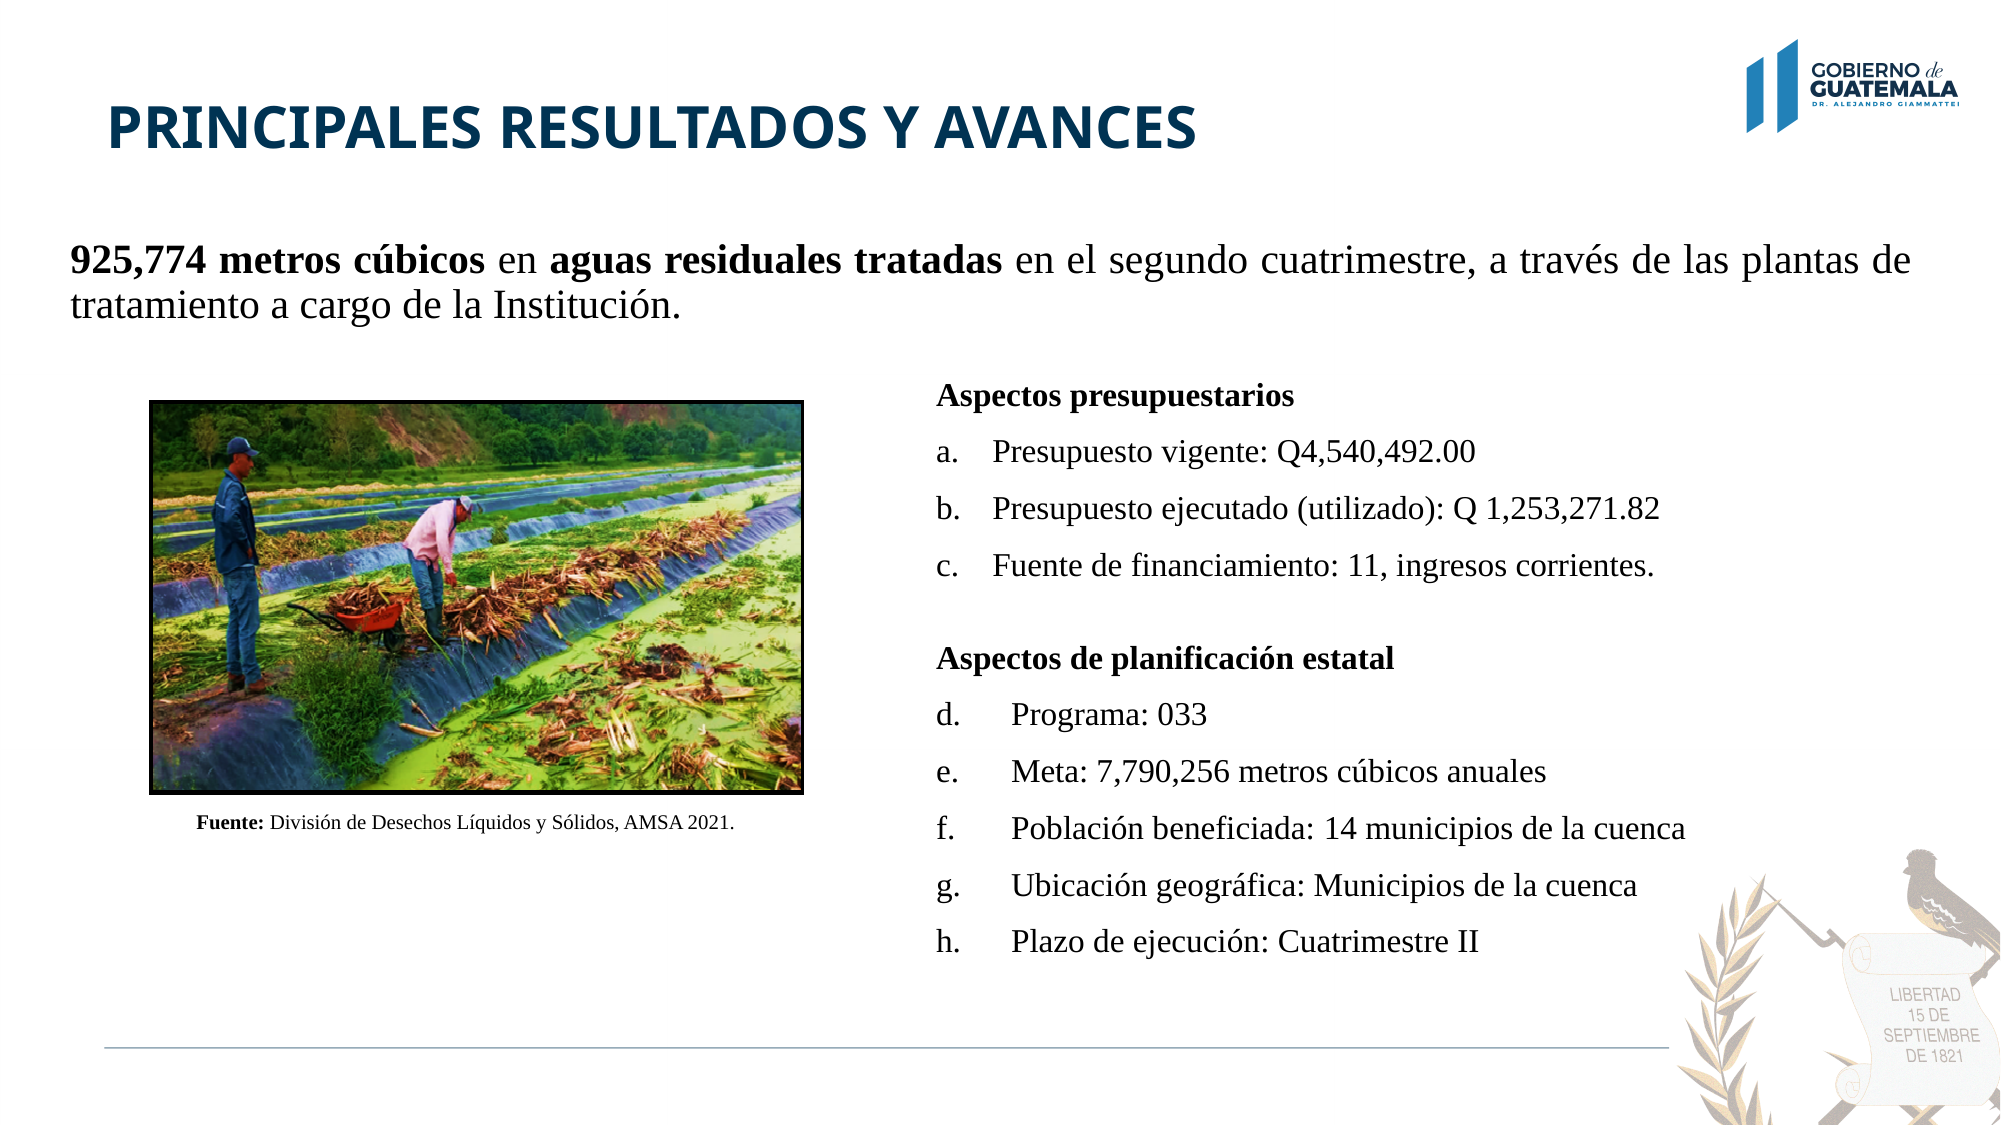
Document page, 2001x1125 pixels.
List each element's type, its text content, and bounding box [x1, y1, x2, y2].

text_box Aspectos presupuestarios Presupuesto vigente: Q4,540,492.00 Presupuesto ejecutado (utilizado): Q 1,253,271.82 Fuente de financiamiento: 11, ingresos corrientes. Aspectos de planificación estatal Programa: 033 Meta: 7,790,256 metros cúbicos anuales Población beneficiada: 14 municipios de la cuenca Ubicación geográfica: Municipios de la cuenca Plazo de ejecución: Cuatrimestre II [920, 309, 2000, 973]
text_box 925,774 metros cúbicos en aguas residuales tratadas en el segundo cuatrimestre, a través de las plantas de tratamiento a cargo de la Institución. Fuente: División de Desechos Líquidos y Sólidos, AMSA 2021. [55, 229, 1928, 1053]
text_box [150, 401, 803, 794]
title PRINCIPALES RESULTADOS Y AVANCES [91, 70, 1559, 189]
picture [0, 0, 2001, 1125]
